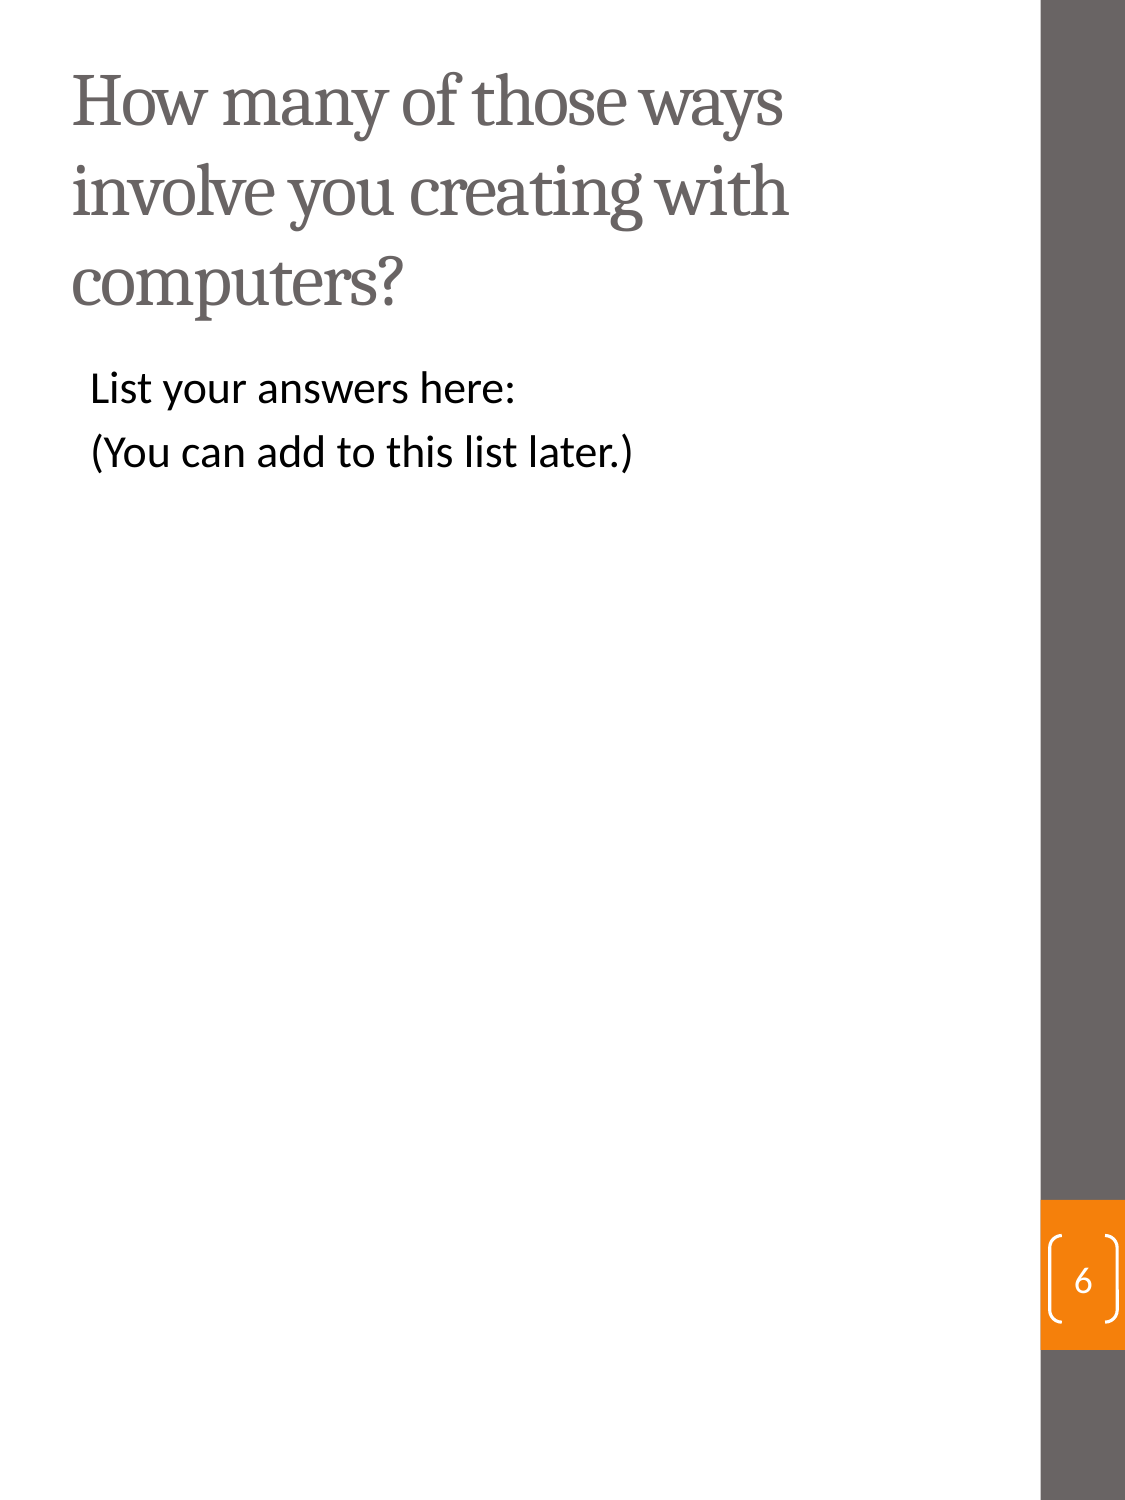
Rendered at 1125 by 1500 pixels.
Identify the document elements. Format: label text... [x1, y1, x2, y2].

slide_number 6 [1048, 1233, 1119, 1324]
title How many of those ways involve you creating with computers? [56, 60, 994, 310]
list List your answers here: (You can add to this list later.) [56, 350, 994, 1400]
